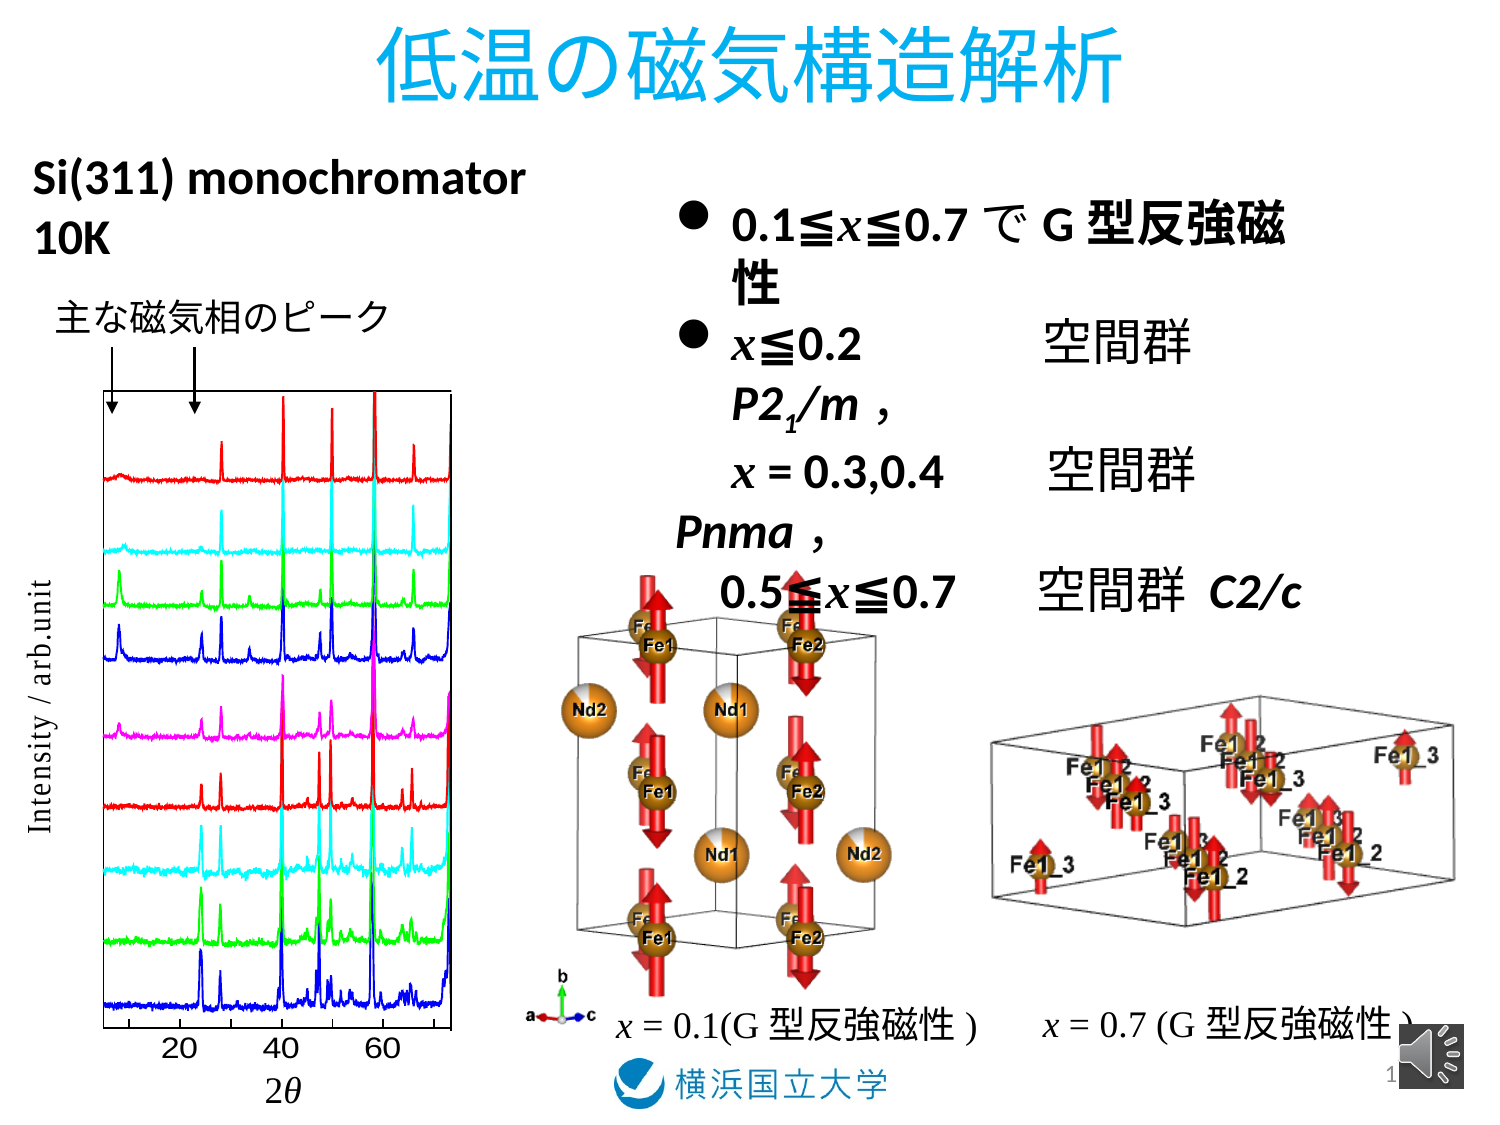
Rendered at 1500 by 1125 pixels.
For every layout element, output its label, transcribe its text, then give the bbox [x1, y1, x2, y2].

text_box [19, 286, 452, 1120]
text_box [518, 549, 1422, 1055]
slide_number 11 [1074, 1063, 1425, 1103]
picture [1397, 1022, 1465, 1090]
picture [956, 675, 1465, 946]
title 低温の磁気構造解析 [75, 0, 1425, 126]
text_box Si(311) monochromator 10K [18, 137, 550, 273]
picture [613, 1058, 887, 1109]
picture [613, 1087, 631, 1109]
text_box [659, 183, 1359, 501]
